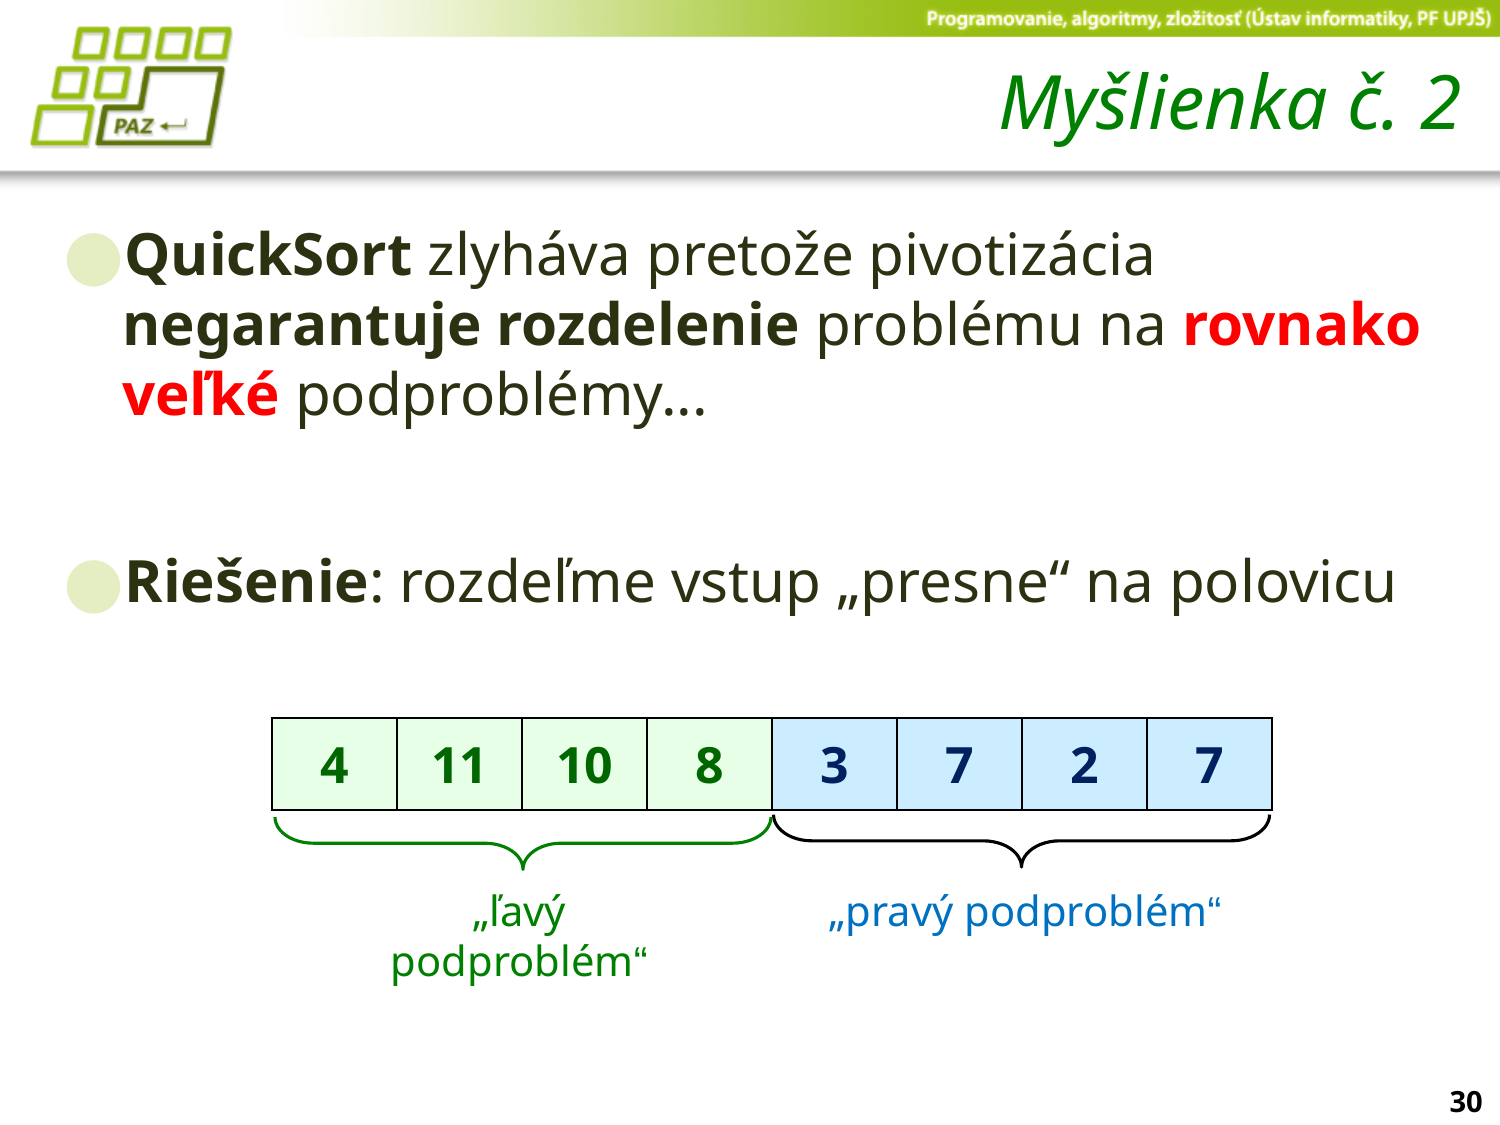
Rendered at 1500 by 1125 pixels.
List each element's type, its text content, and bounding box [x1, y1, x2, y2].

text_box [773, 814, 1270, 868]
title Myšlienka č. 2 [343, 46, 1477, 135]
text_box „pravý podproblém“ [797, 876, 1253, 942]
table_header 4 [273, 719, 396, 809]
table_header 10 [523, 719, 646, 809]
text_box [274, 816, 772, 870]
text_box „ľavý podproblém“ [323, 877, 715, 993]
table_header 2 [1023, 719, 1146, 809]
table_header 7 [1148, 719, 1271, 809]
picture [0, 0, 1500, 1125]
table_header 8 [648, 719, 771, 809]
table_header 7 [898, 719, 1021, 809]
table_header 3 [773, 719, 896, 809]
list QuickSort zlyháva pretože pivotizácia negarantuje rozdelenie problému na rovnako veľké podproblémy... Riešenie: rozdeľme vstup „presne“ na polovicu [48, 209, 1456, 1080]
table_header 11 [398, 719, 521, 809]
